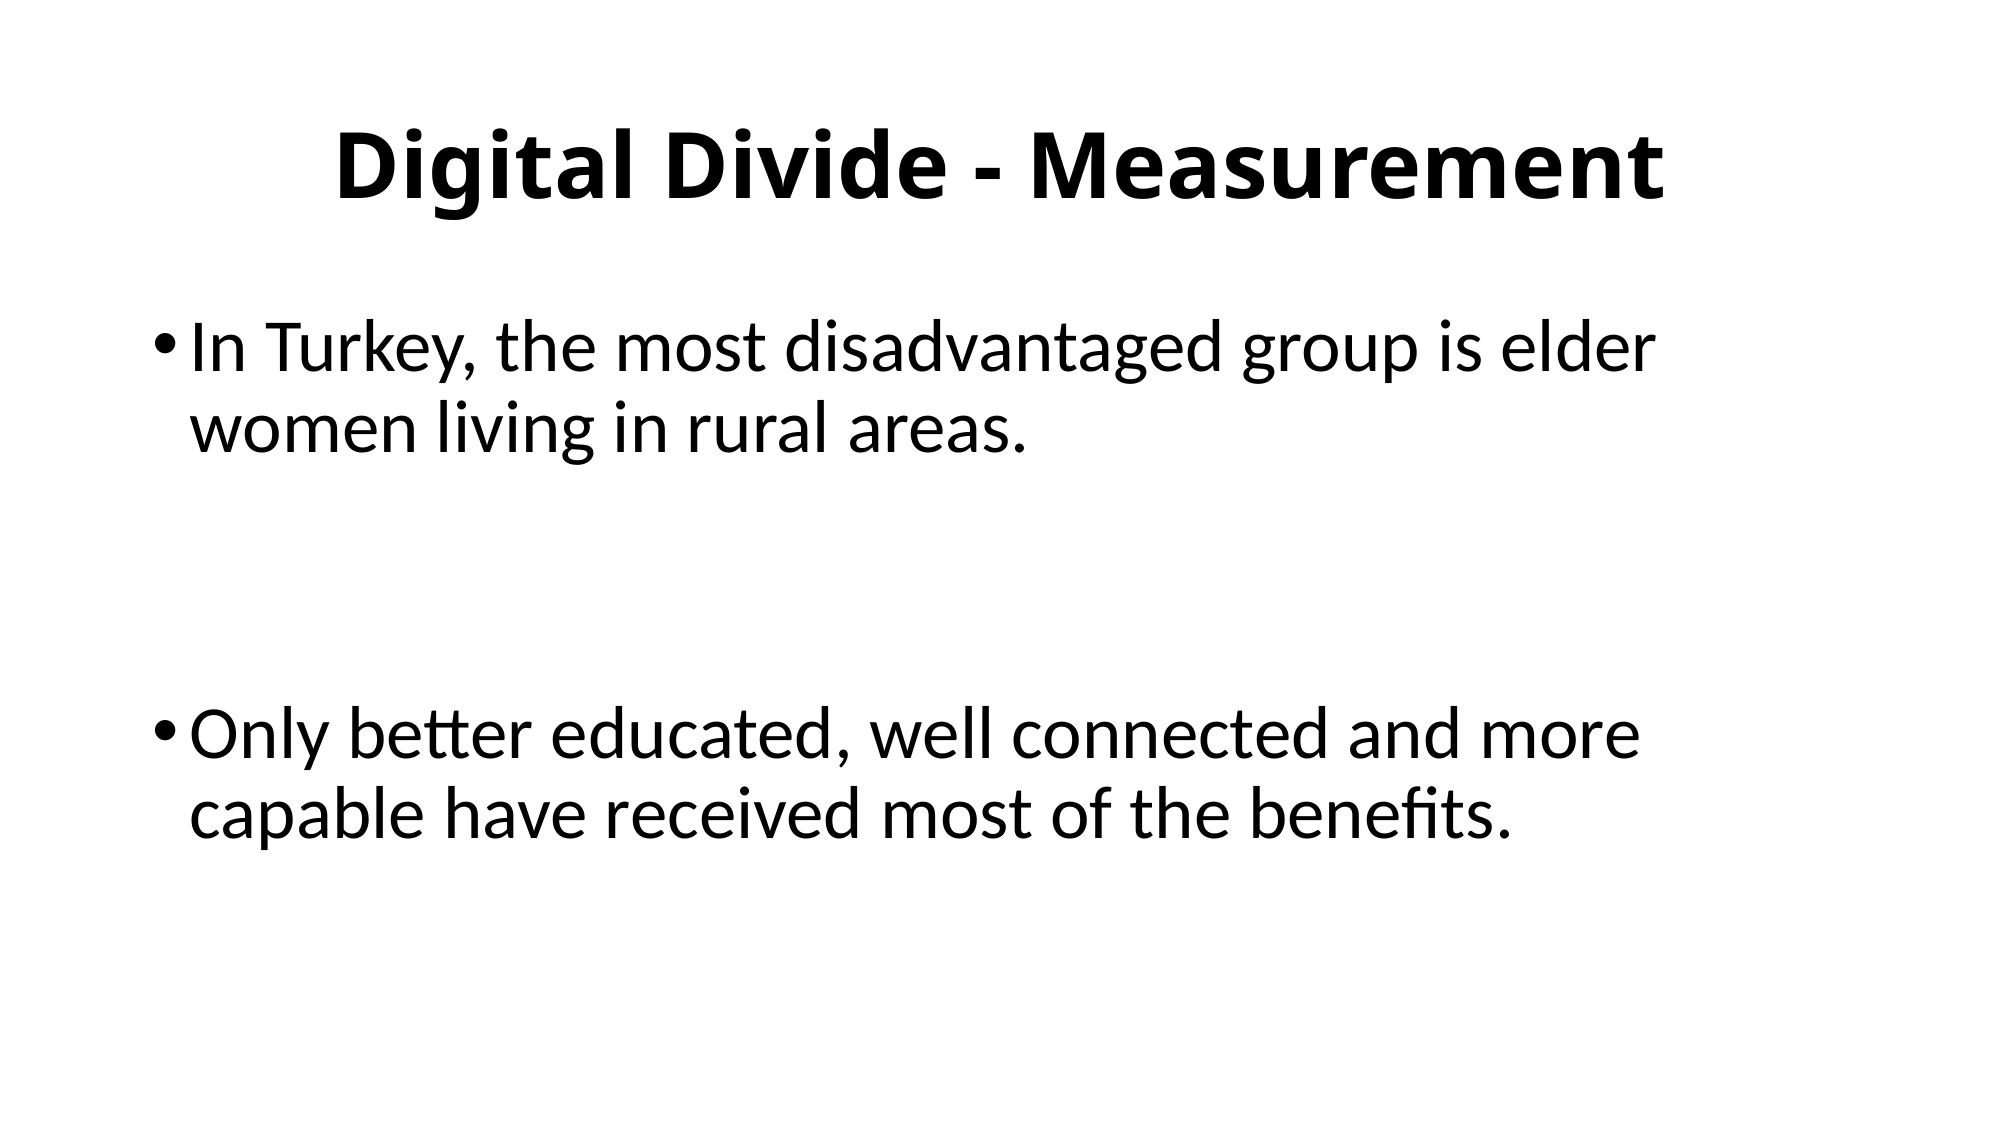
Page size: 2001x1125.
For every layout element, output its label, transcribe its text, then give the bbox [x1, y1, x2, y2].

list In Turkey, the most disadvantaged group is elder women living in rural areas. Only better educated, well connected and more capable have received most of the benefits. [137, 299, 1863, 1014]
title Digital Divide - Measurement [137, 59, 1863, 278]
